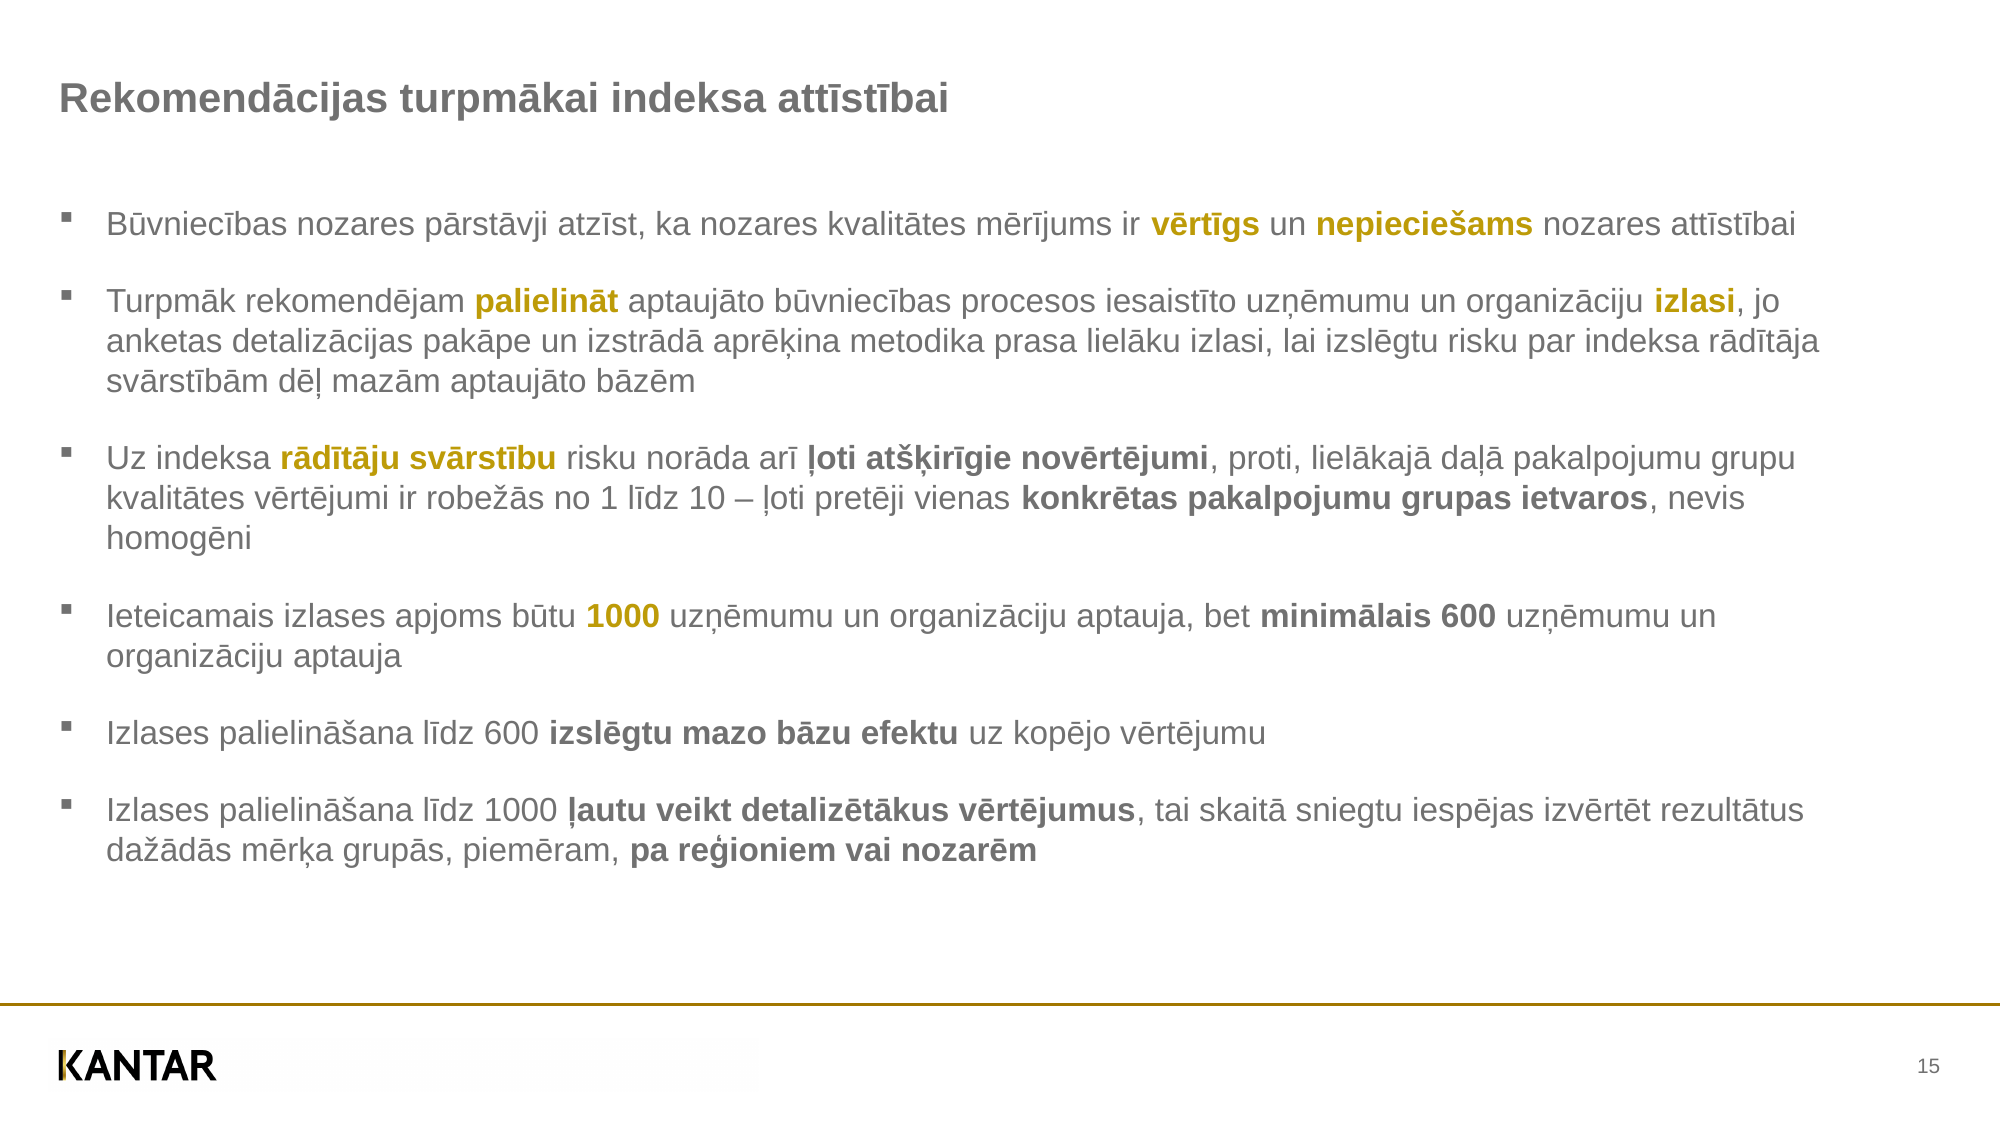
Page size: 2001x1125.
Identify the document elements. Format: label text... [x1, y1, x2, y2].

slide_number 15 [1780, 1048, 1941, 1082]
list Būvniecības nozares pārstāvji atzīst, ka nozares kvalitātes mērījums ir vērtīgs un nepieciešams nozares attīstībai Turpmāk rekomendējam palielināt aptaujāto būvniecības procesos iesaistīto uzņēmumu un organizāciju izlasi, jo anketas detalizācijas pakāpe un izstrādā aprēķina metodika prasa lielāku izlasi, lai izslēgtu risku par indeksa rādītāja svārstībām dēļ mazām aptaujāto bāzēm Uz indeksa rādītāju svārstību risku norāda arī ļoti atšķirīgie novērtējumi, proti, lielākajā daļā pakalpojumu grupu kvalitātes vērtējumi ir robežās no 1 līdz 10 – ļoti pretēji vienas konkrētas pakalpojumu grupas ietvaros, nevis homogēni Ieteicamais izlases apjoms būtu 1000 uzņēmumu un organizāciju aptauja, bet minimālais 600 uzņēmumu un organizāciju aptauja Izlases palielināšana līdz 600 izslēgtu mazo bāzu efektu uz kopējo vērtējumu Izlases palielināšana līdz 1000 ļautu veikt detalizētākus vērtējumus, tai skaitā sniegtu iespējas izvērtēt rezultātus dažādās mērķa grupās, piemēram, pa reģioniem vai nozarēm [59, 201, 1849, 929]
title Rekomendācijas turpmākai indeksa attīstībai [59, 70, 1941, 137]
picture [48, 1038, 759, 1092]
